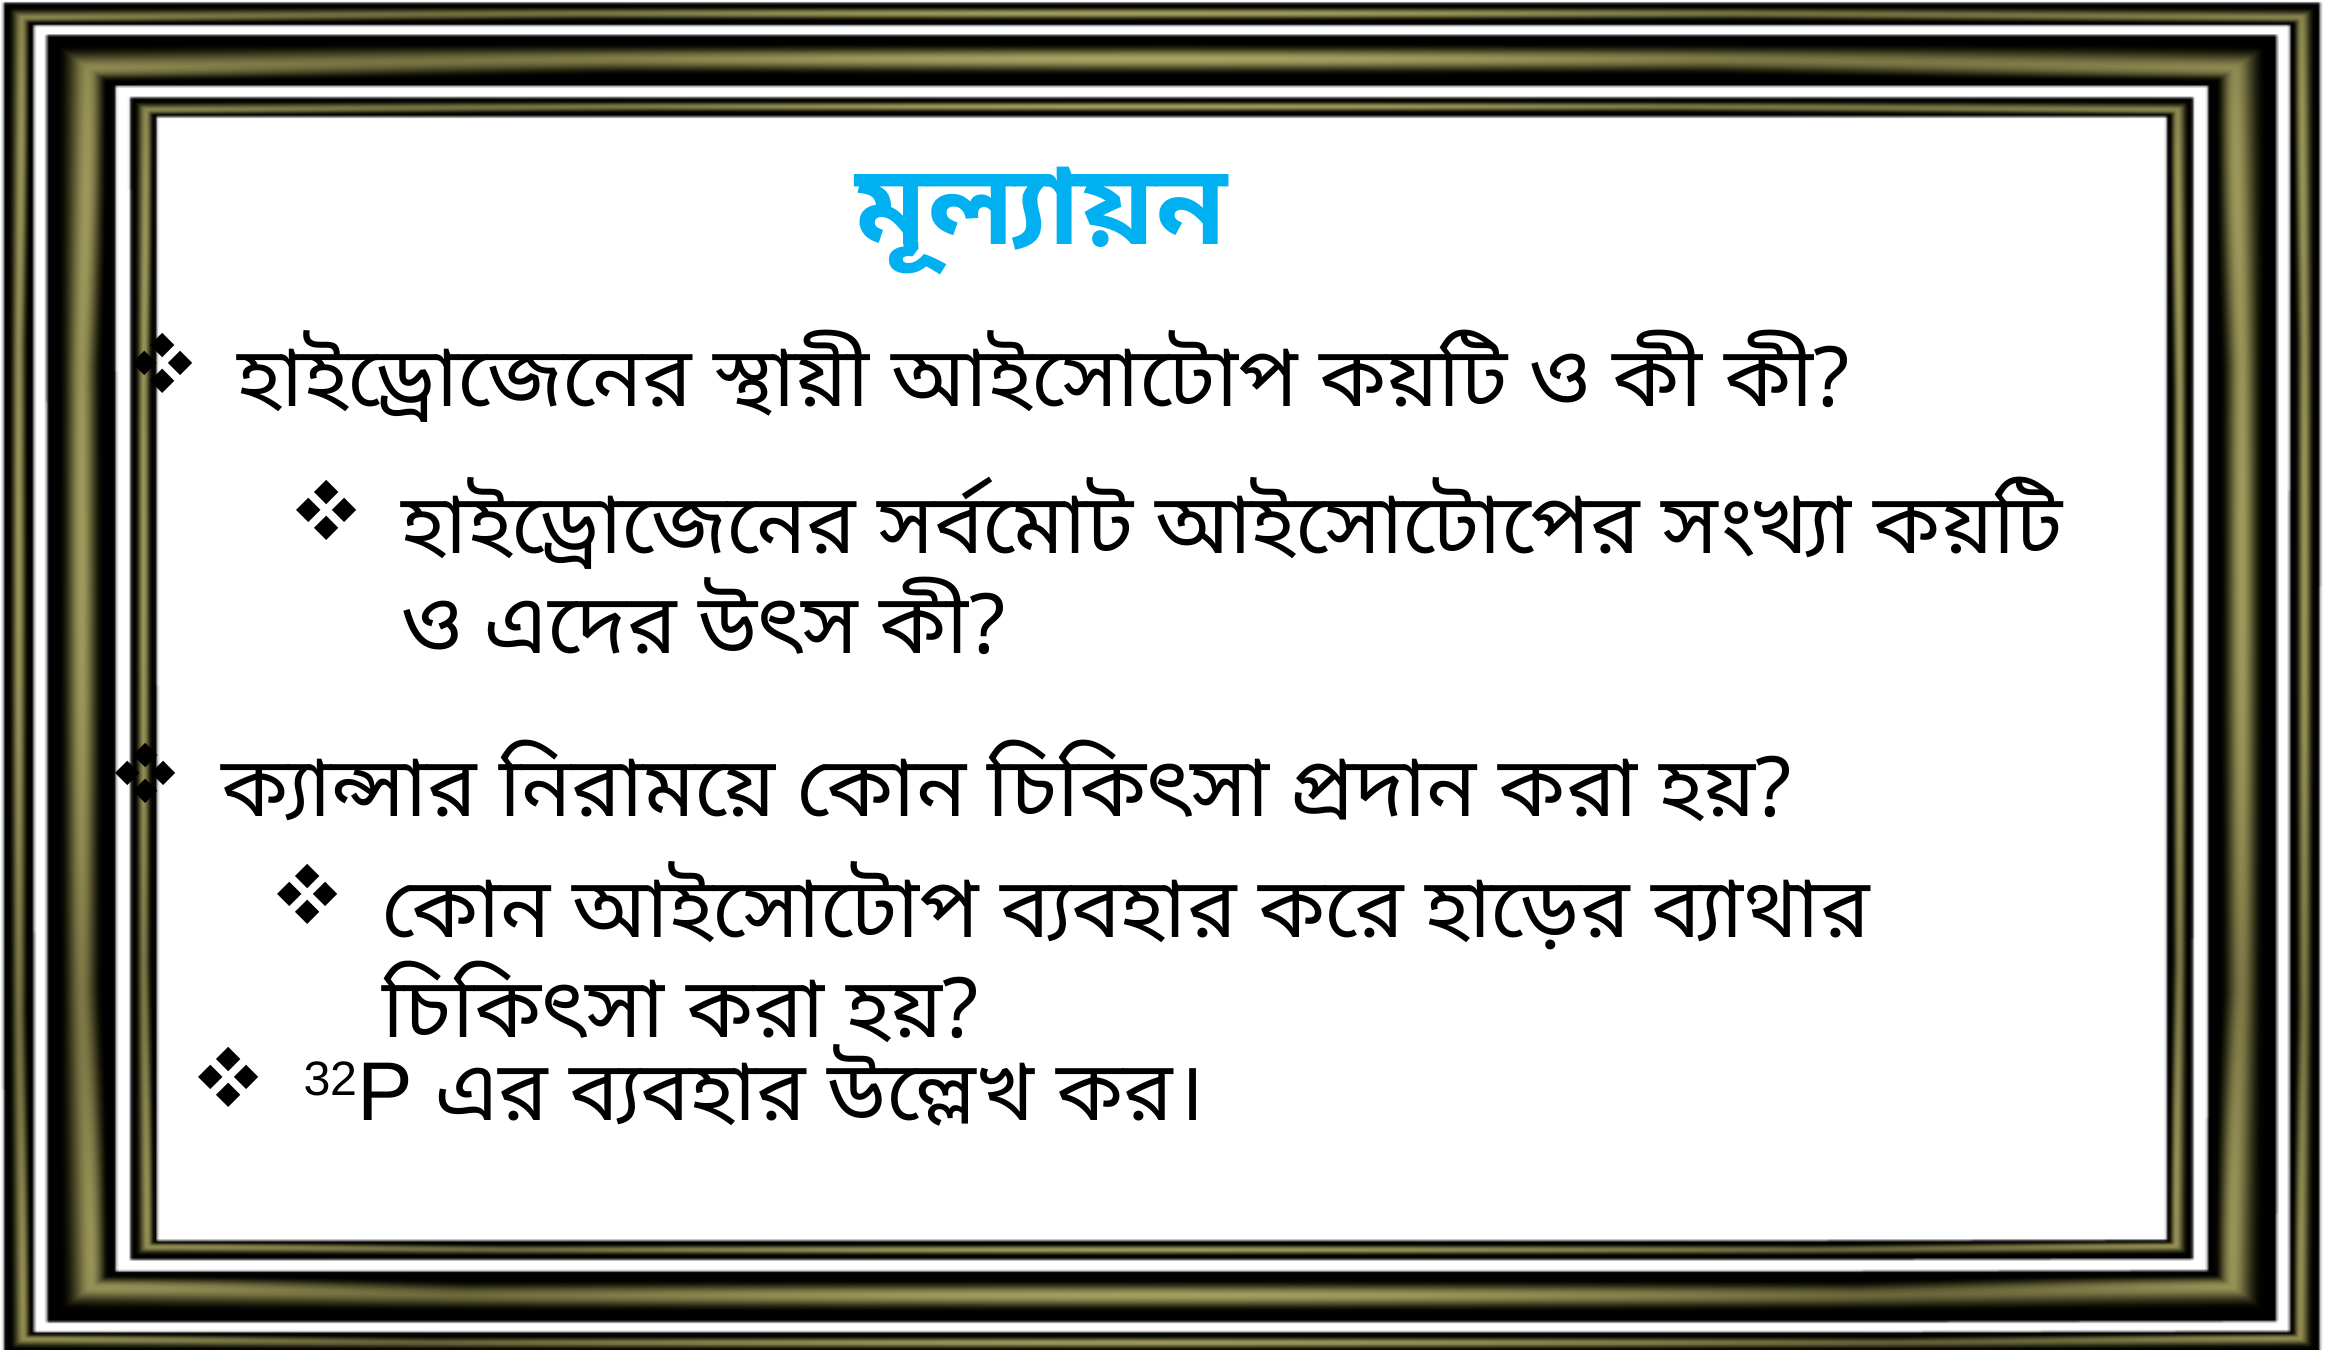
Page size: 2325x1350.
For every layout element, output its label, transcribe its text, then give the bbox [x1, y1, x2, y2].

text_box হাইড্রোজেনের স্থায়ী আইসোটোপ কয়টি ও কী কী? [105, 313, 1871, 434]
text_box হাইড্রোজেনের সর্বমোট আইসোটোপের সংখ্যা কয়টি ও এদের উৎস কী? [269, 460, 2138, 681]
text_box ক্যান্সার নিরাময়ে কোন চিকিৎসা প্রদান করা হয়? [88, 723, 1812, 844]
text_box মূল্যায়ন [840, 124, 1272, 275]
text_box কোন আইসোটোপ ব্যবহার করে হাড়ের ব্যাথার চিকিৎসা করা হয়? [249, 844, 2138, 1065]
picture [0, 0, 2325, 1350]
text_box 32P এর ব্যবহার উল্লেখ কর। [170, 1027, 1247, 1148]
